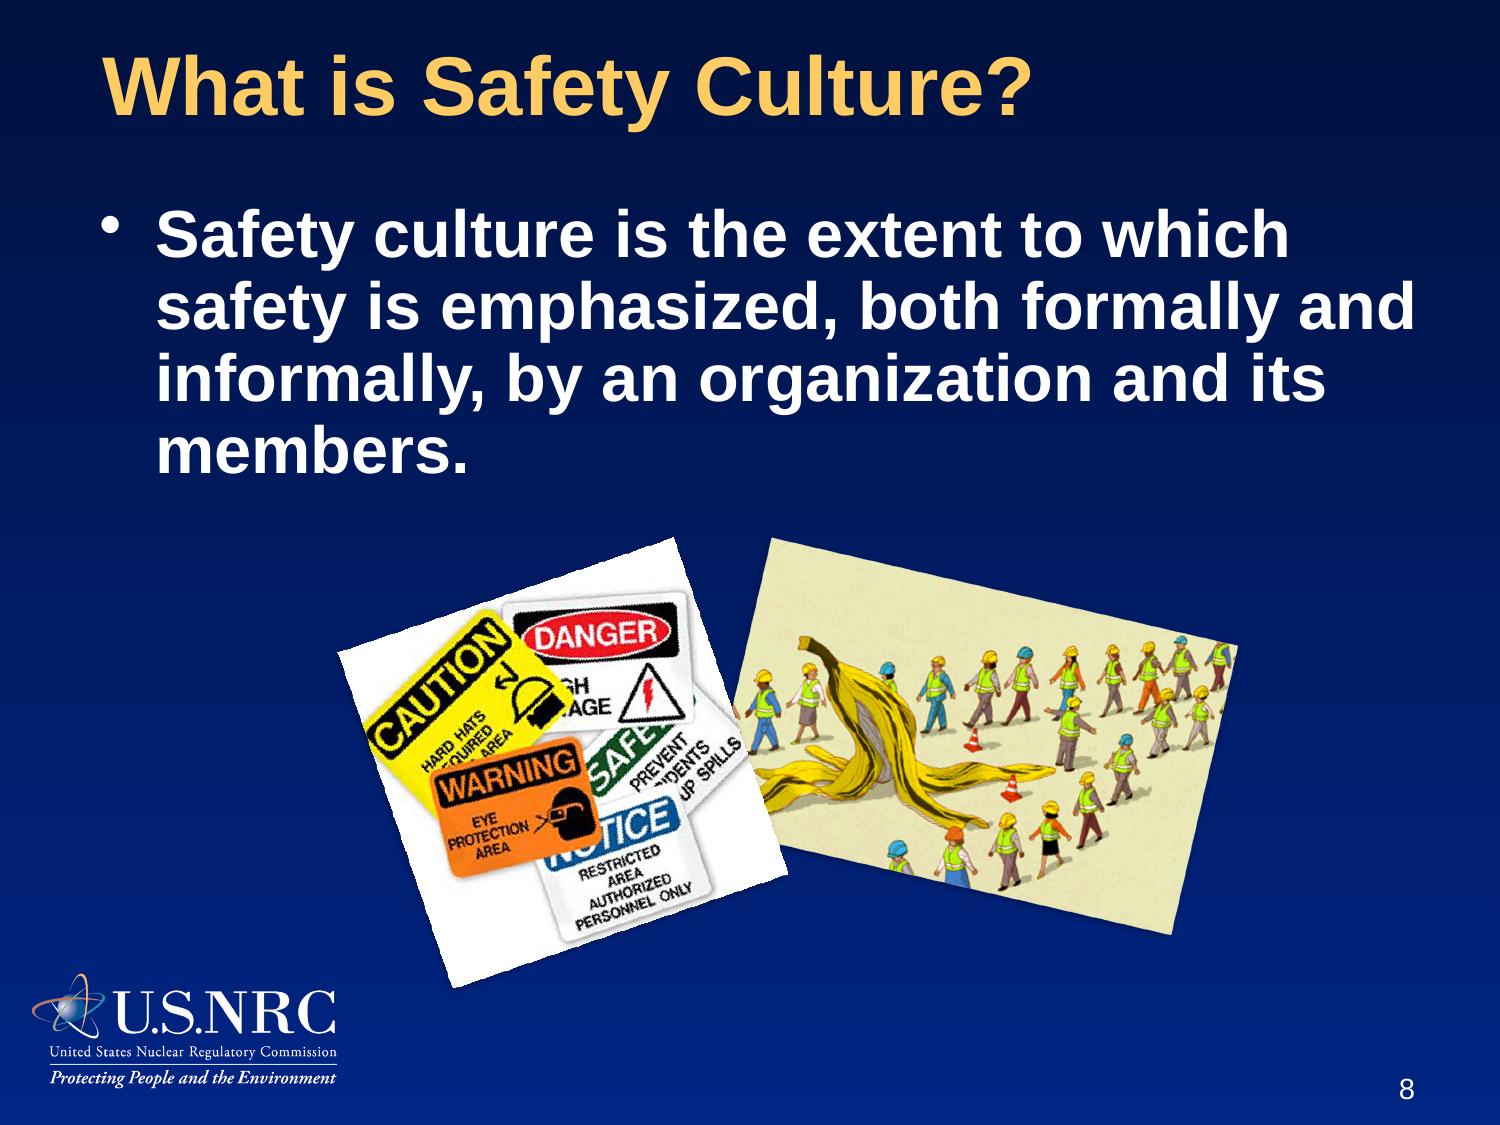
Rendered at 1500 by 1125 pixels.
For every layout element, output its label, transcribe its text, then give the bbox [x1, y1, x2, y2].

list Safety culture is the extent to which safety is emphasized, both formally and informally, by an organization and its members. [84, 192, 1460, 519]
picture [337, 537, 1237, 988]
text_box What is Safety Culture? [87, 24, 1413, 163]
slide_number 8 [1353, 1062, 1461, 1113]
picture [24, 967, 350, 1099]
